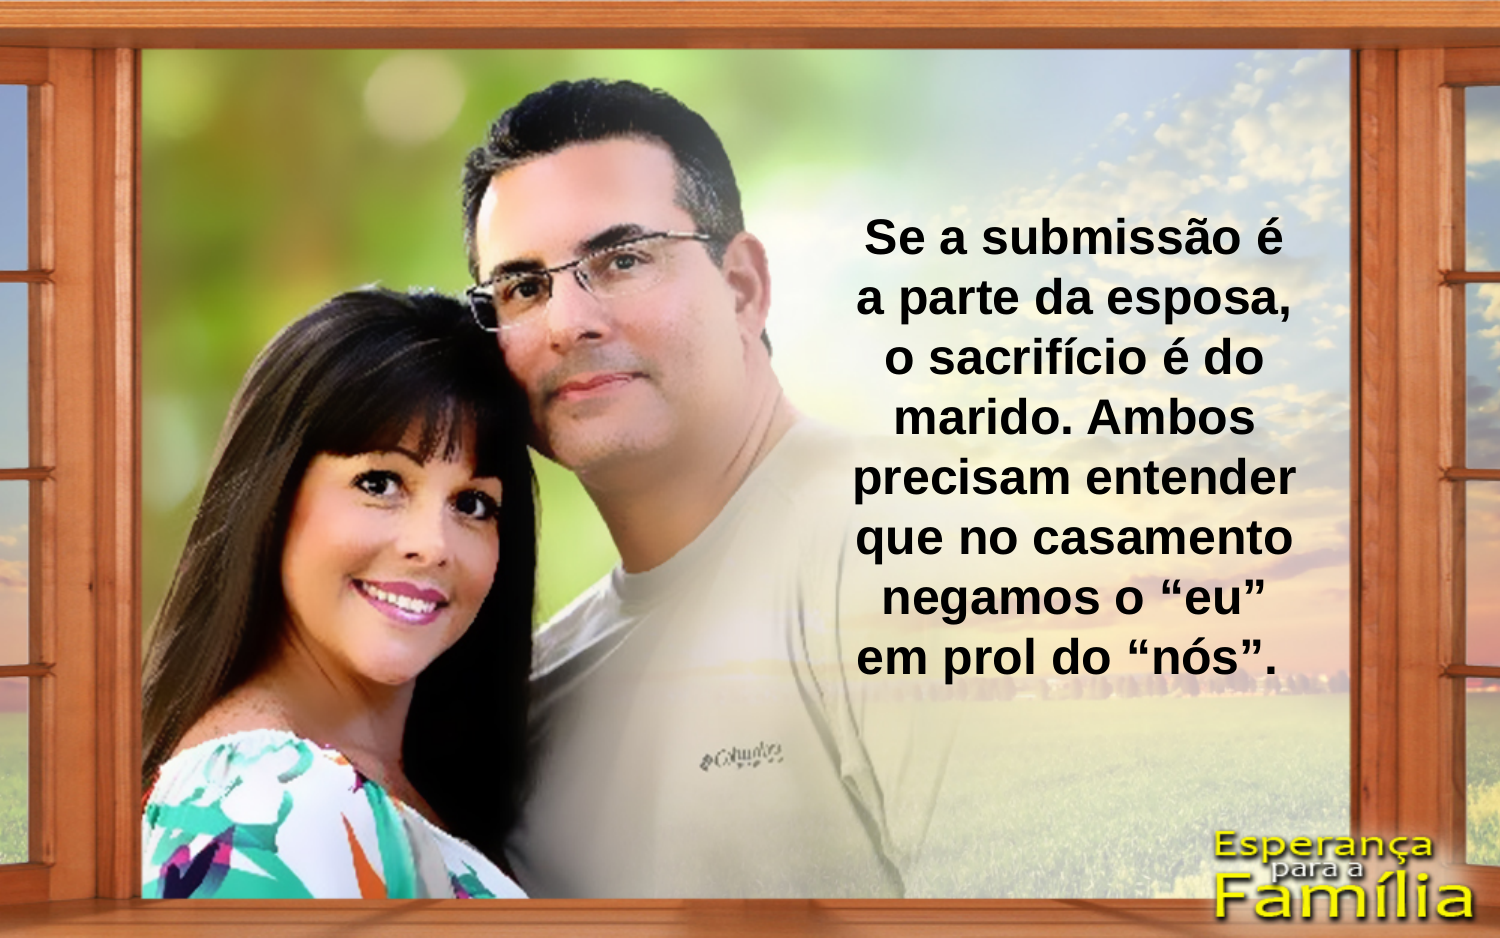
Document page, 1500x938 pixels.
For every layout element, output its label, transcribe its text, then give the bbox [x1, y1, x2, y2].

text_box Se a submissão é a parte da esposa, o sacrifício é do marido. Ambos precisam entender que no casamento negamos o “eu” em prol do “nós”. [832, 197, 1317, 692]
picture [0, 0, 1500, 938]
